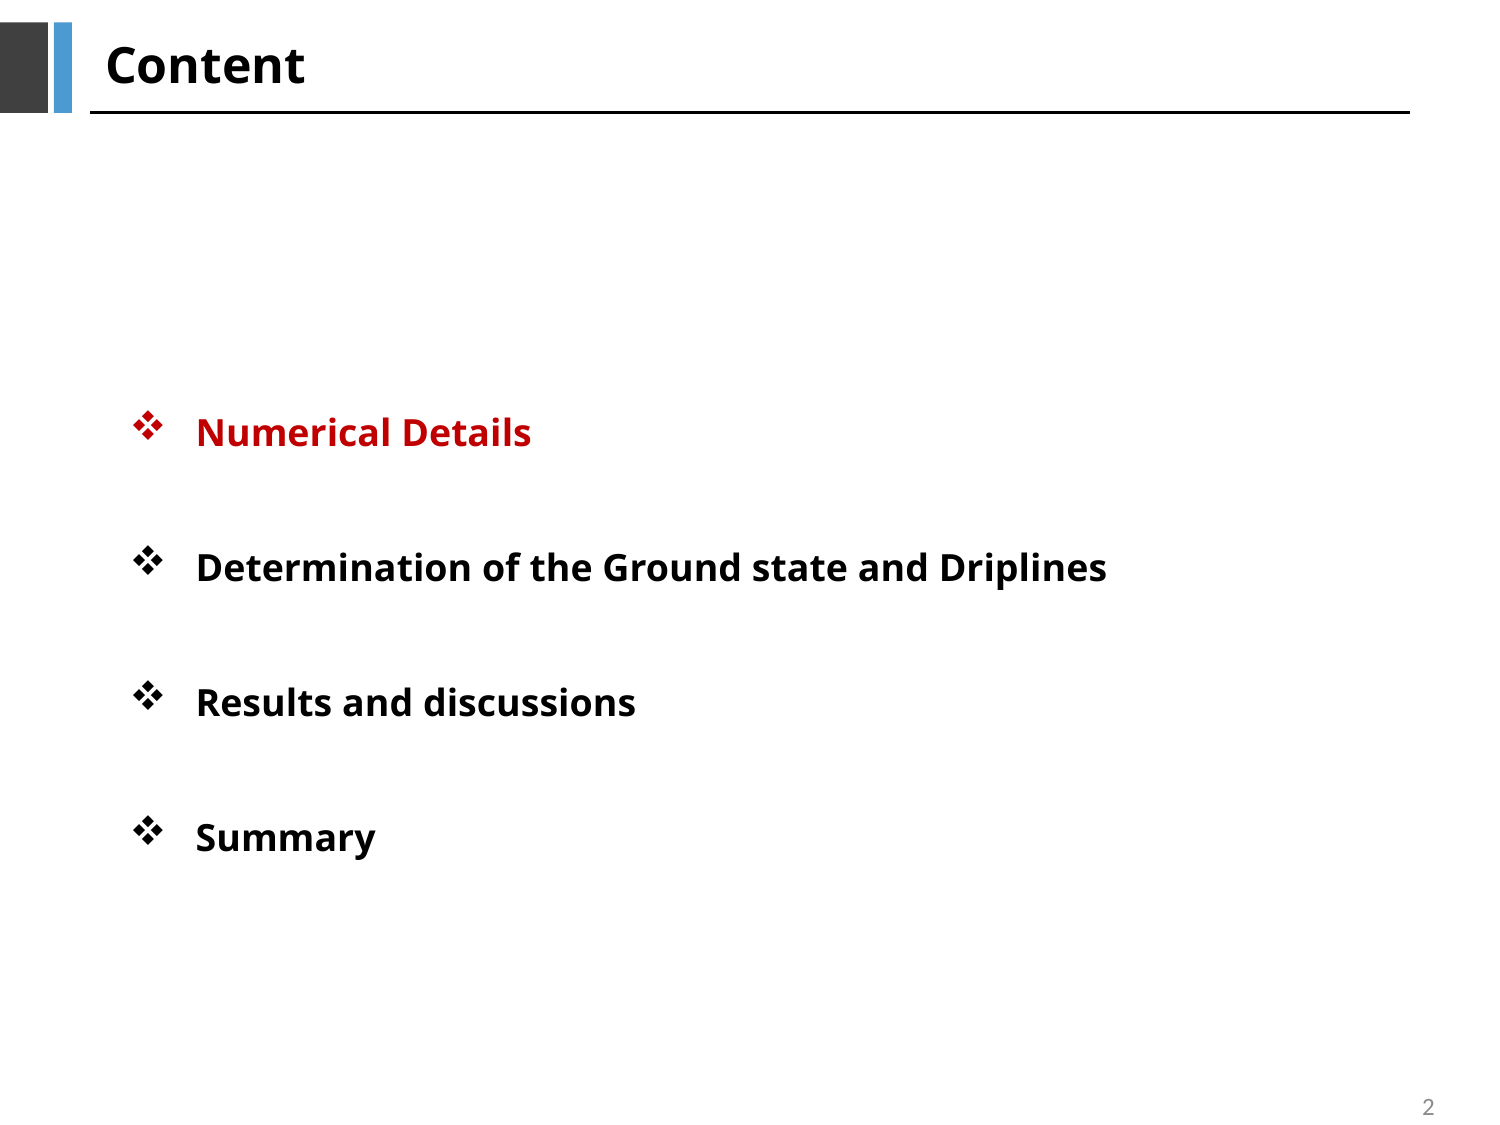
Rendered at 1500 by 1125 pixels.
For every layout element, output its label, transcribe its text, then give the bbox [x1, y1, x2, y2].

text_box Numerical Details Determination of the Ground state and Driplines Results and discussions Summary [114, 311, 1385, 866]
slide_number 2 [1211, 1086, 1450, 1125]
title Content [90, 22, 1410, 113]
